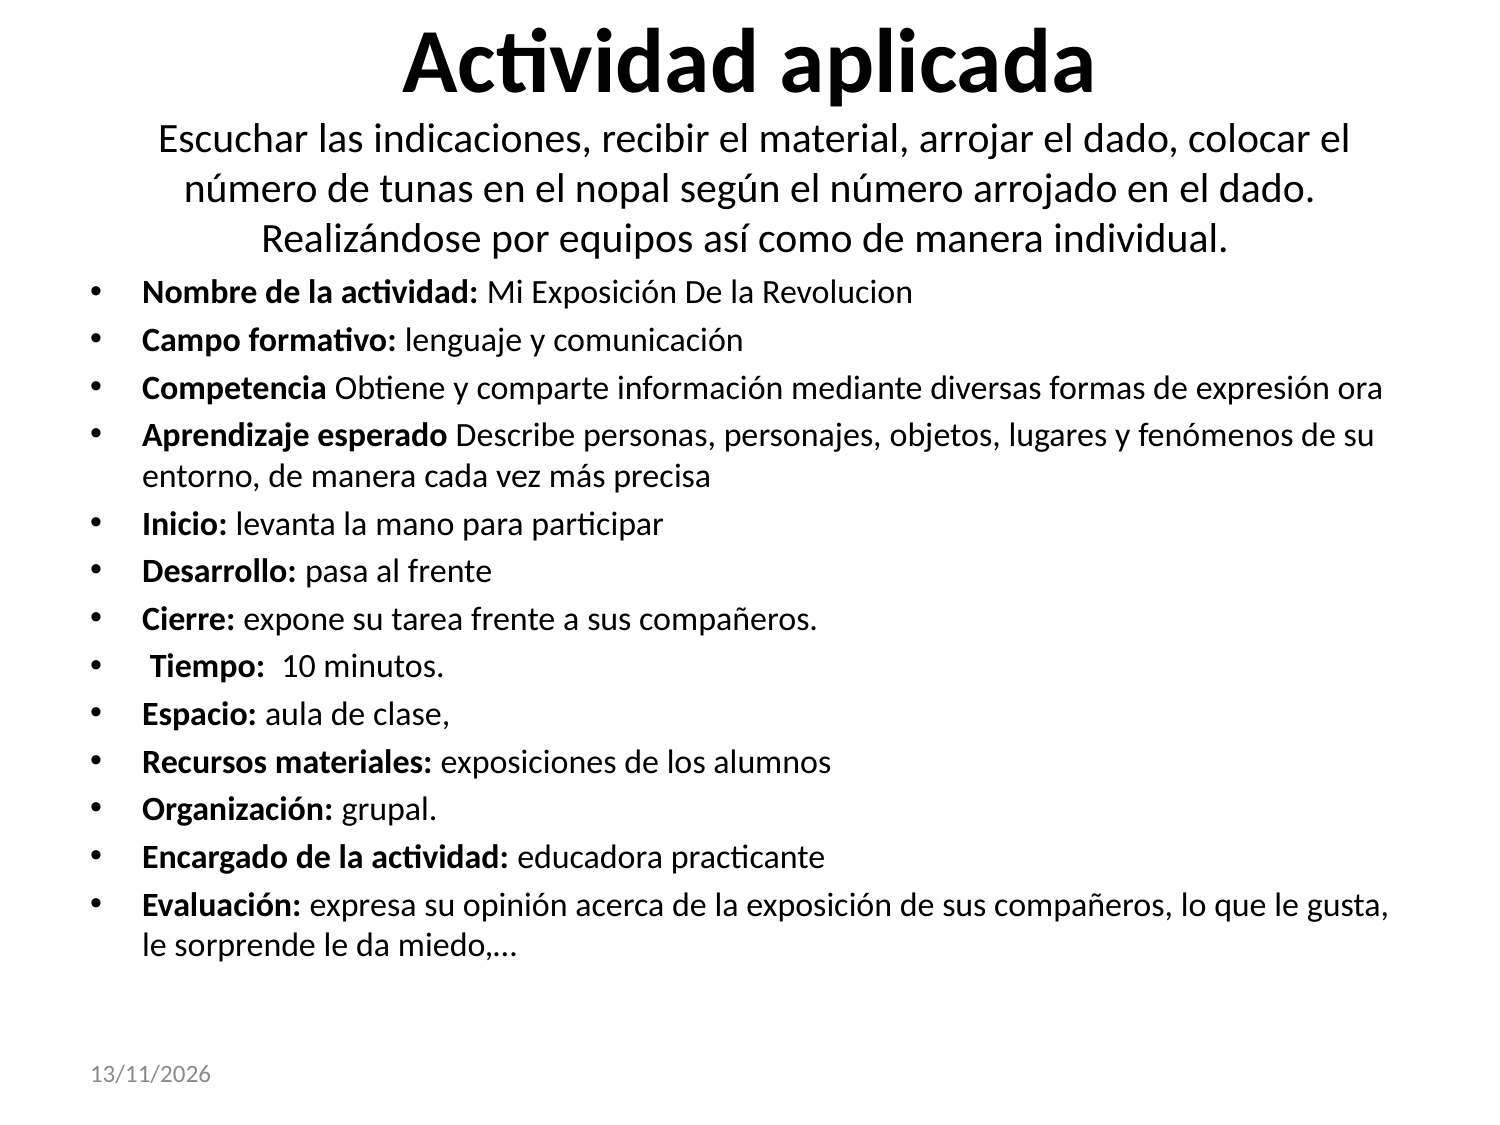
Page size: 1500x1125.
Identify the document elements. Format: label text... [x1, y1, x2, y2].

title Actividad aplicada Escuchar las indicaciones, recibir el material, arrojar el dado, colocar el número de tunas en el nopal según el número arrojado en el dado. Realizándose por equipos así como de manera individual. [75, 92, 1425, 220]
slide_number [75, 1042, 425, 1103]
list Nombre de la actividad: Mi Exposición De la Revolucion Campo formativo: lenguaje y comunicación Competencia Obtiene y comparte información mediante diversas formas de expresión ora Aprendizaje esperado Describe personas, personajes, objetos, lugares y fenómenos de su entorno, de manera cada vez más precisa Inicio: levanta la mano para participar Desarrollo: pasa al frente Cierre: expone su tarea frente a sus compañeros. Tiempo: 10 minutos. Espacio: aula de clase, Recursos materiales: exposiciones de los alumnos Organización: grupal. Encargado de la actividad: educadora practicante Evaluación: expresa su opinión acerca de la exposición de sus compañeros, lo que le gusta, le sorprende le da miedo,… [75, 262, 1425, 1005]
